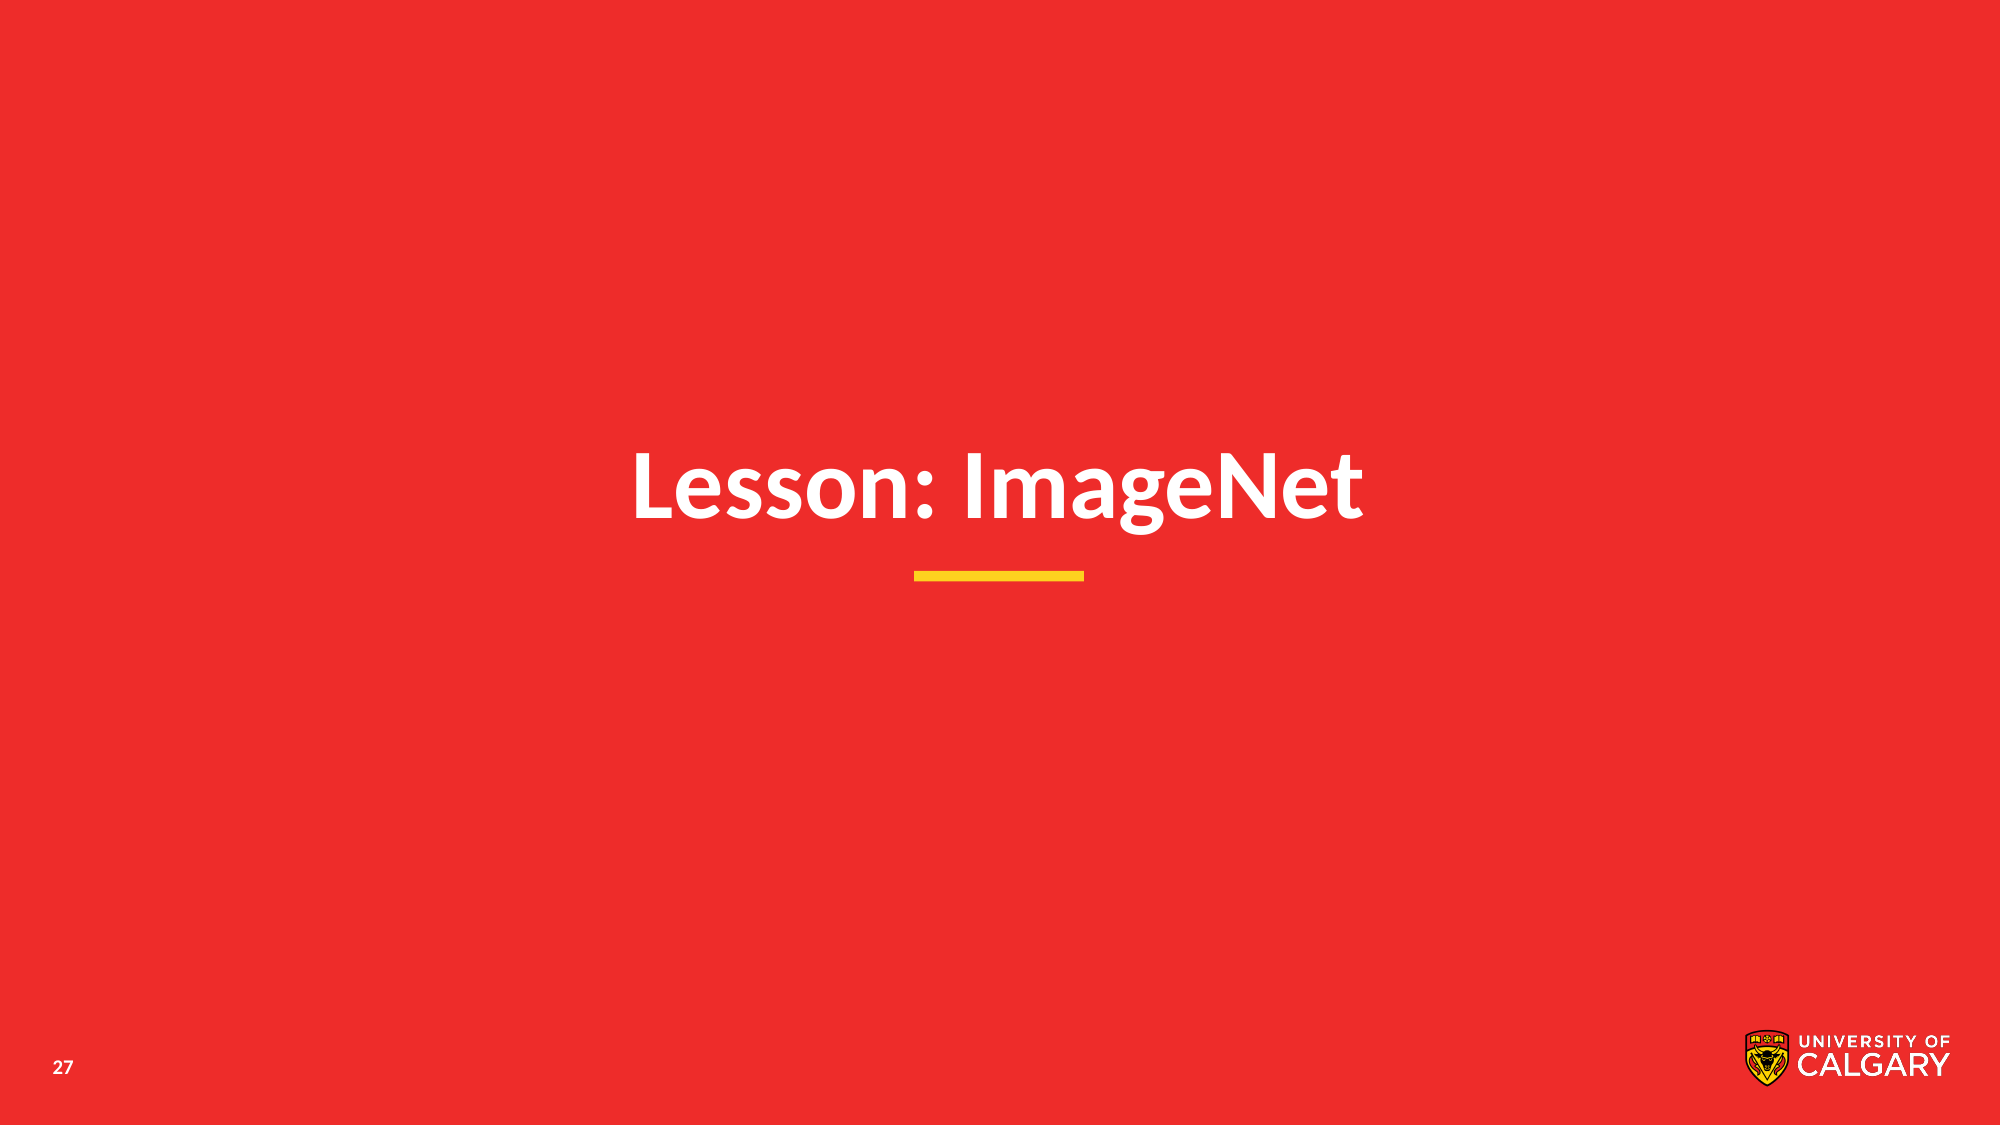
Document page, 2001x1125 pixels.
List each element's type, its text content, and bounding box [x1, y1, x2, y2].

picture [1722, 1012, 1973, 1099]
title Lesson: ImageNet [136, 301, 1862, 548]
